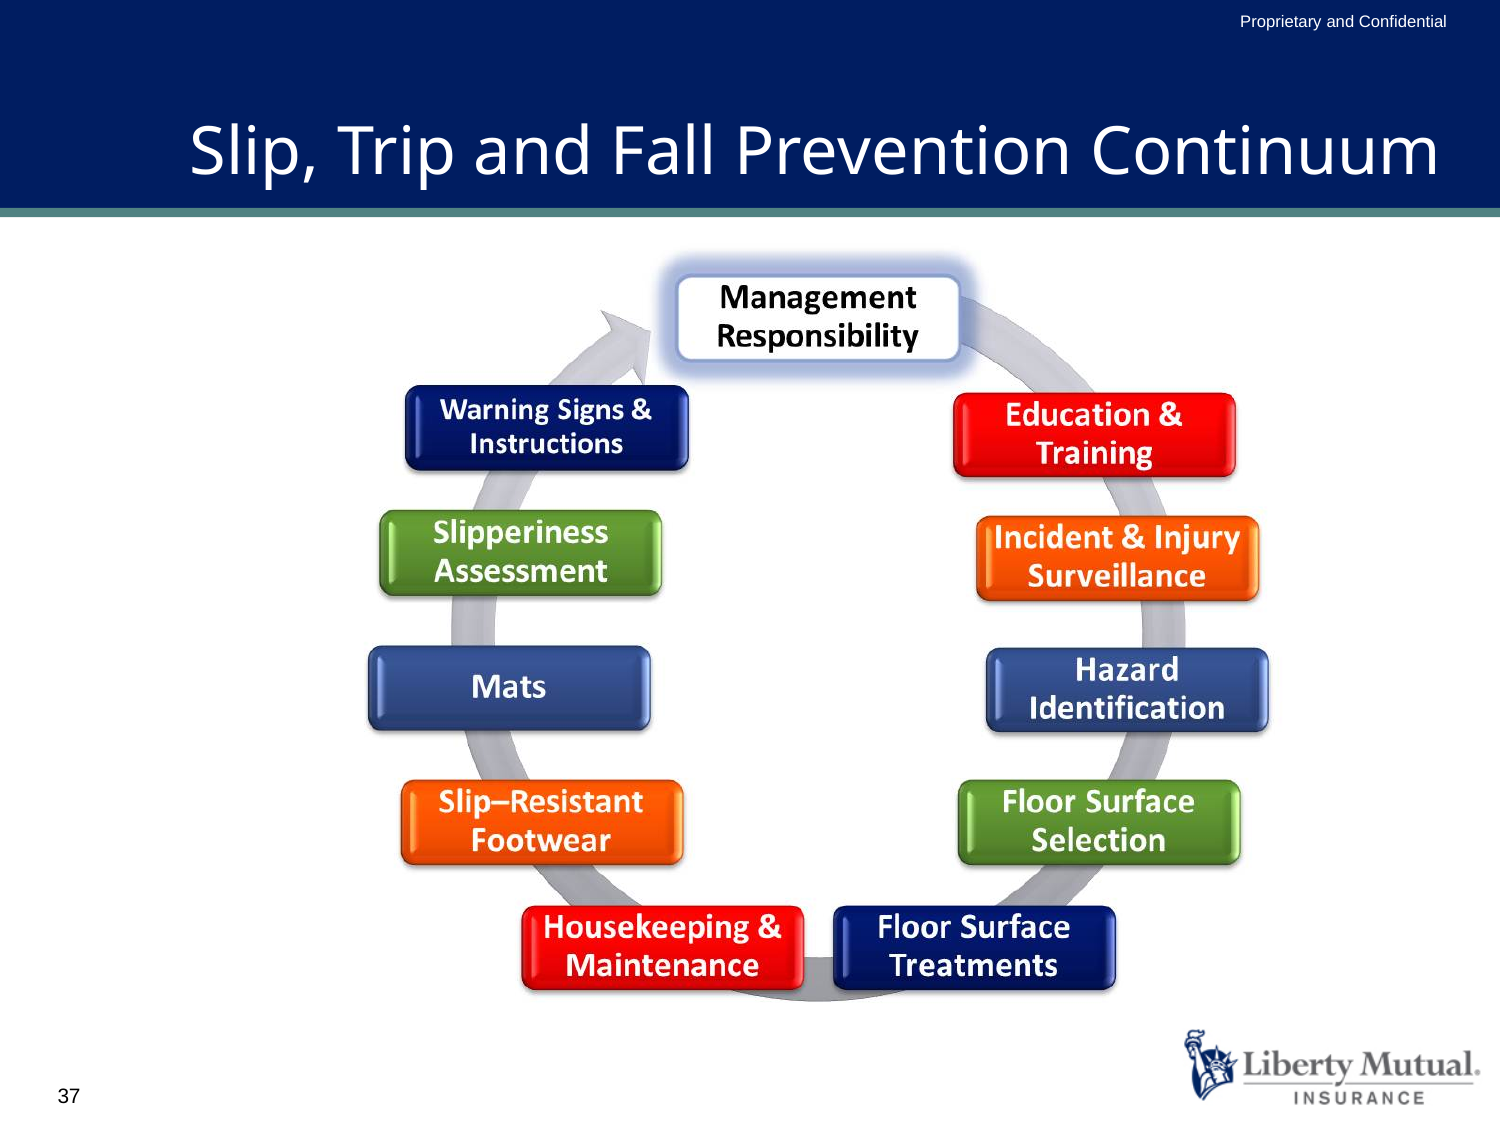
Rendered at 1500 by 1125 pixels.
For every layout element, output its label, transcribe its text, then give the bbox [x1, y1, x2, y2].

picture [1182, 1028, 1483, 1106]
title Slip, Trip and Fall Prevention Continuum [174, 53, 1463, 196]
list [213, 235, 1422, 1020]
